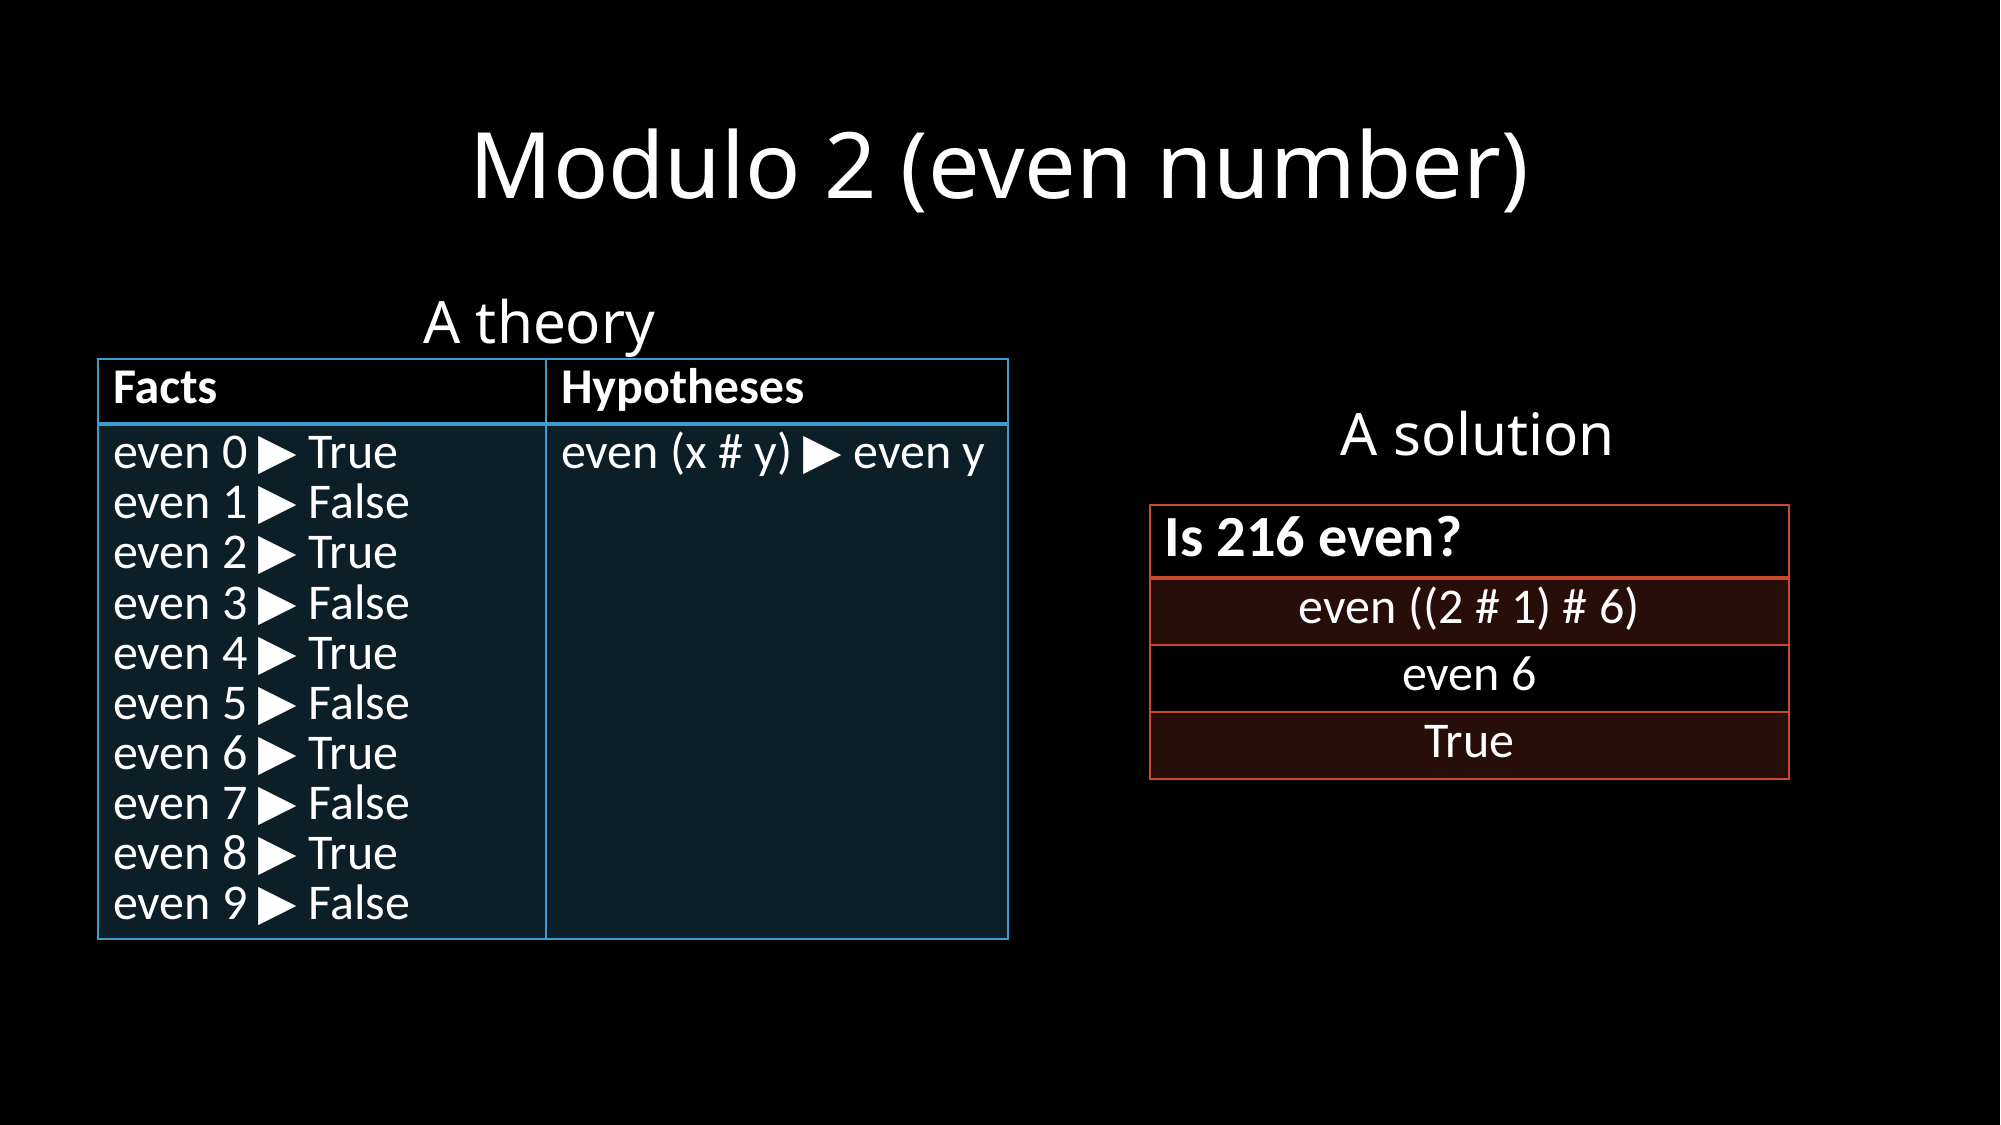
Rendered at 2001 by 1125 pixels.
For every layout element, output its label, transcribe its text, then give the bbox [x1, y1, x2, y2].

title Modulo 2 (even number) [137, 59, 1863, 278]
table_cell even 0 ▶ True even 1 ▶ False even 2 ▶ True even 3 ▶ False even 4 ▶ True even 5 ▶ False even 6 ▶ True even 7 ▶ False even 8 ▶ True even 9 ▶ False [99, 426, 545, 938]
table_cell even ((2 # 1) # 6) [1151, 580, 1788, 644]
table_cell even (x # y) ▶ even y [547, 426, 1007, 938]
text_box A solution [1325, 389, 1630, 475]
table_header Is 216 even? [1151, 506, 1788, 576]
table_header Hypotheses [547, 360, 1007, 422]
table_header Facts [99, 360, 545, 422]
table_cell even 6 [1151, 646, 1788, 711]
table_cell True [1151, 713, 1788, 778]
text_box A theory [408, 277, 670, 363]
